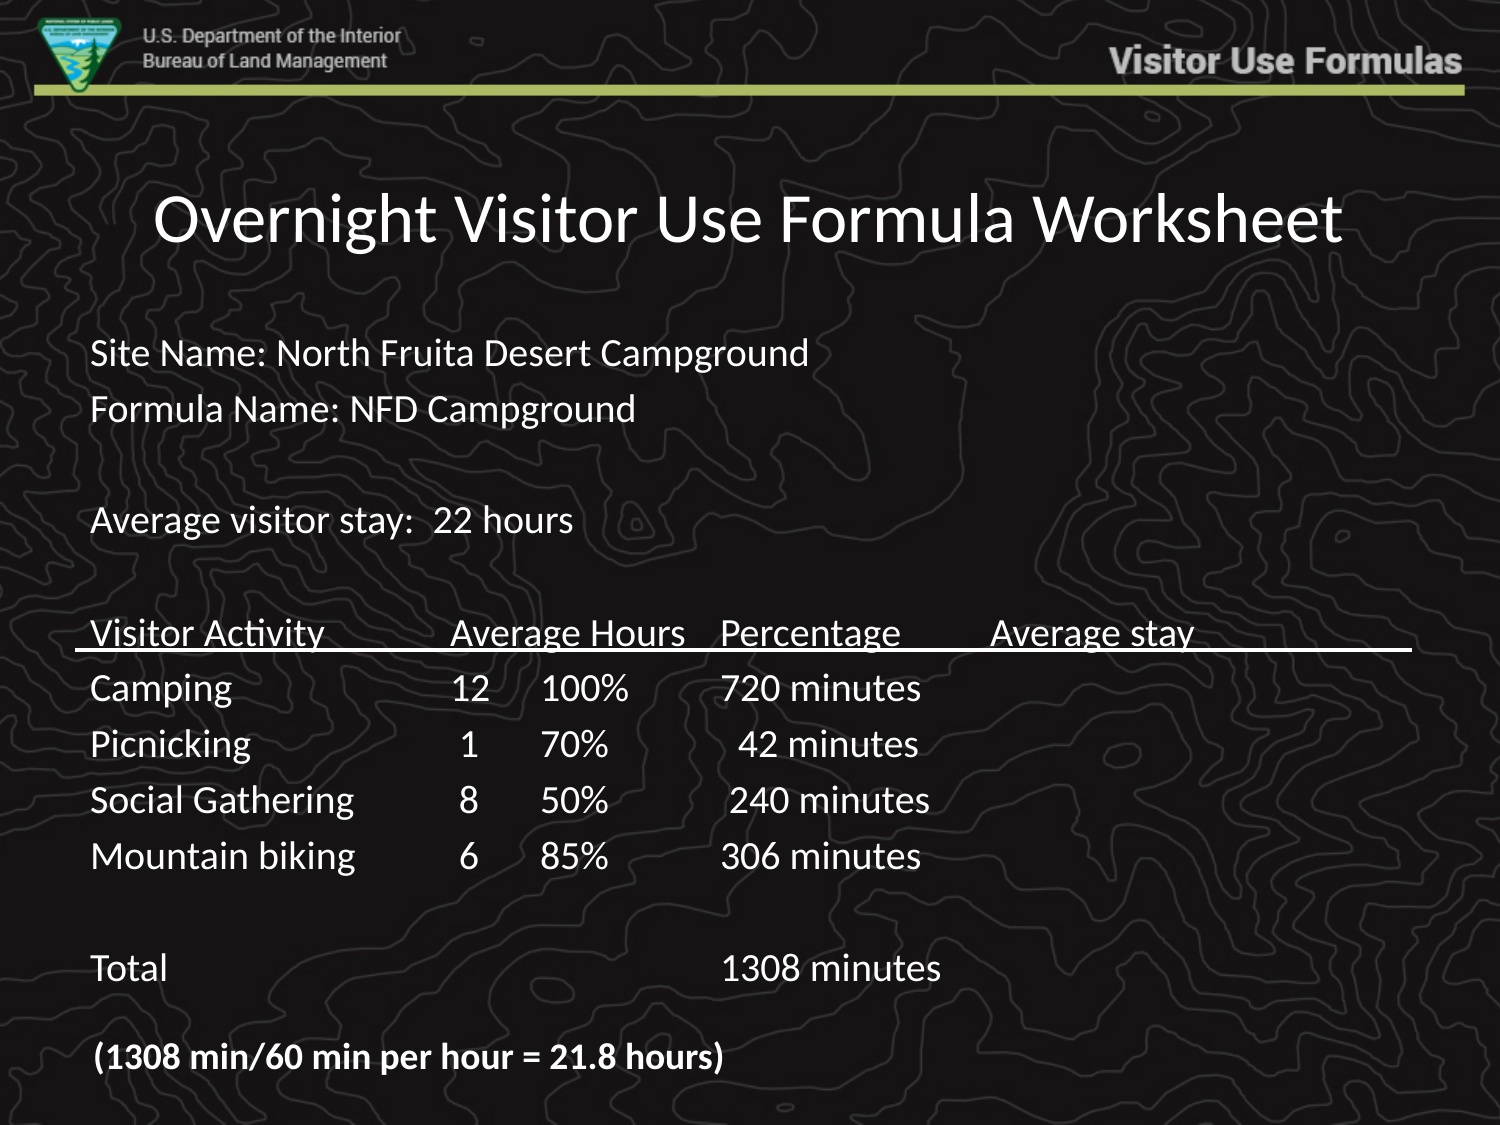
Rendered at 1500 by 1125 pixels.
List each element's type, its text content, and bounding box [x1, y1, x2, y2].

text_box (1308 min/60 min per hour = 21.8 hours) [78, 1024, 741, 1085]
title Overnight Visitor Use Formula Worksheet [75, 162, 1425, 262]
list Site Name: North Fruita Desert Campground Formula Name: NFD Campground Average visitor stay: 22 hours Visitor Activity Average Hours Percentage Average stay Camping 12 100% 720 minutes Picnicking 1 70% 42 minutes Social Gathering 8 50% 240 minutes Mountain biking 6 85% 306 minutes Total 1308 minutes [75, 262, 1425, 1005]
picture [0, 0, 1500, 1125]
